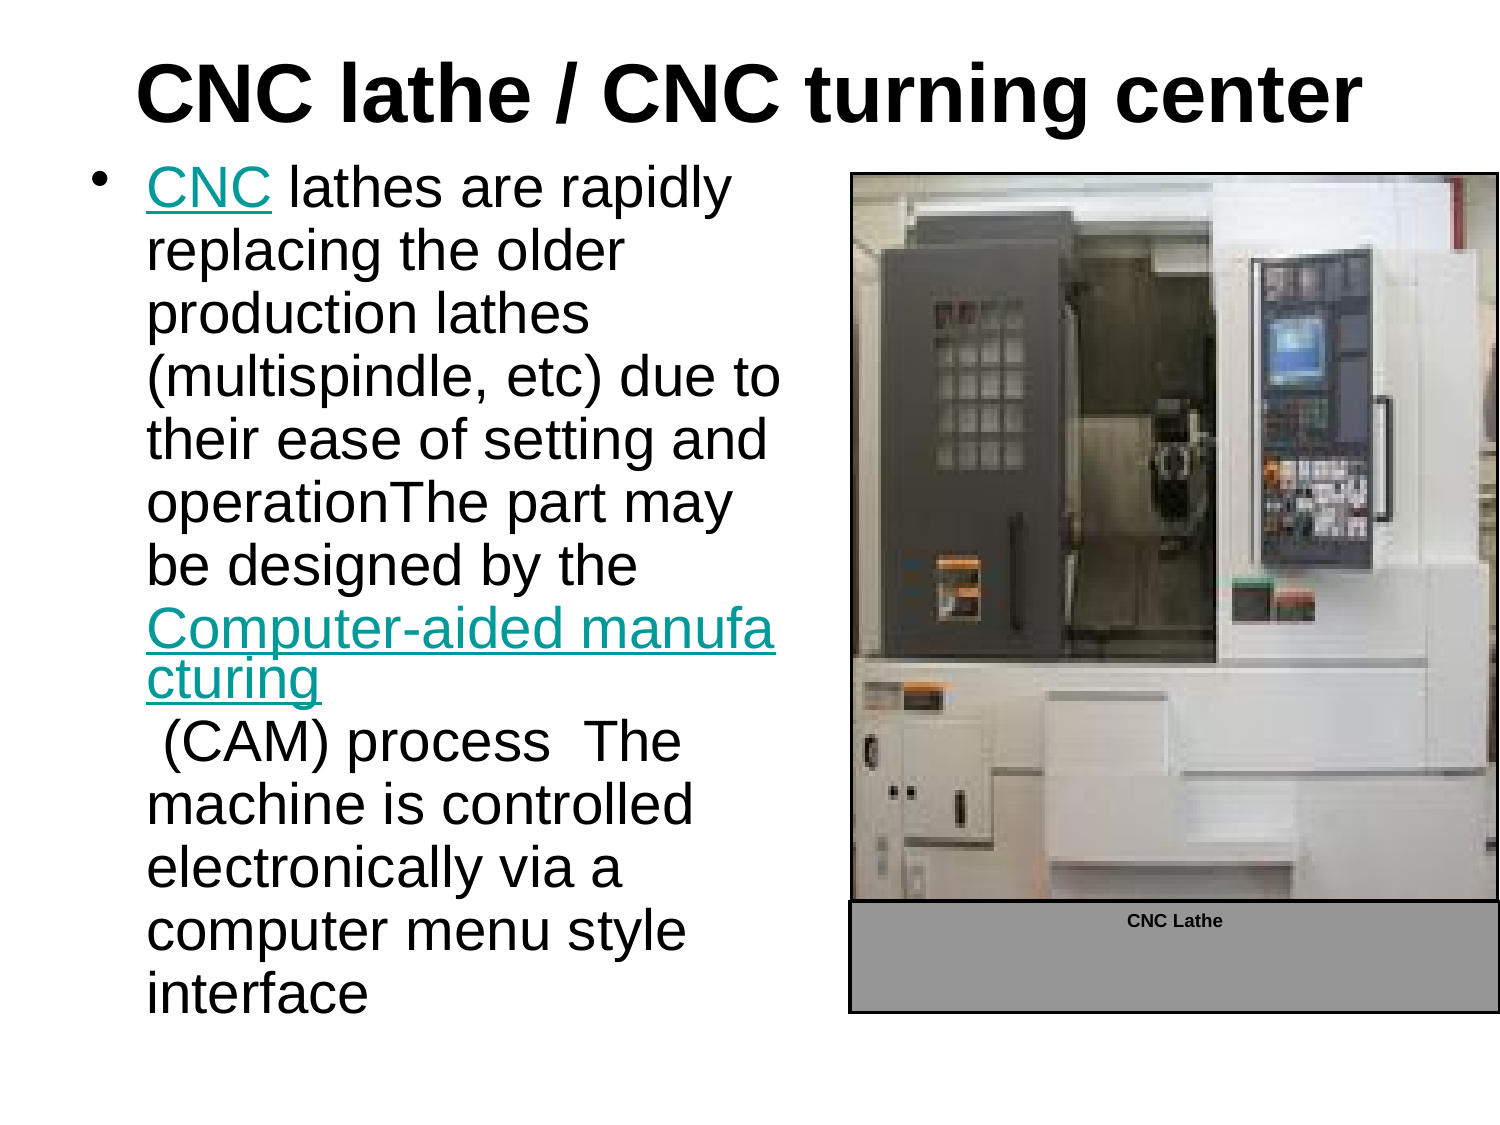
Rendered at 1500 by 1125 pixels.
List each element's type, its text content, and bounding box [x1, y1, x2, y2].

list CNC lathes are rapidly replacing the older production lathes (multispindle, etc) due to their ease of setting and operationThe part may be designed by the Computer-aided manufacturing (CAM) process The machine is controlled electronically via a computer menu style interface [75, 149, 813, 1005]
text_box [849, 174, 1500, 1013]
title CNC lathe / CNC turning center [75, 45, 1425, 233]
